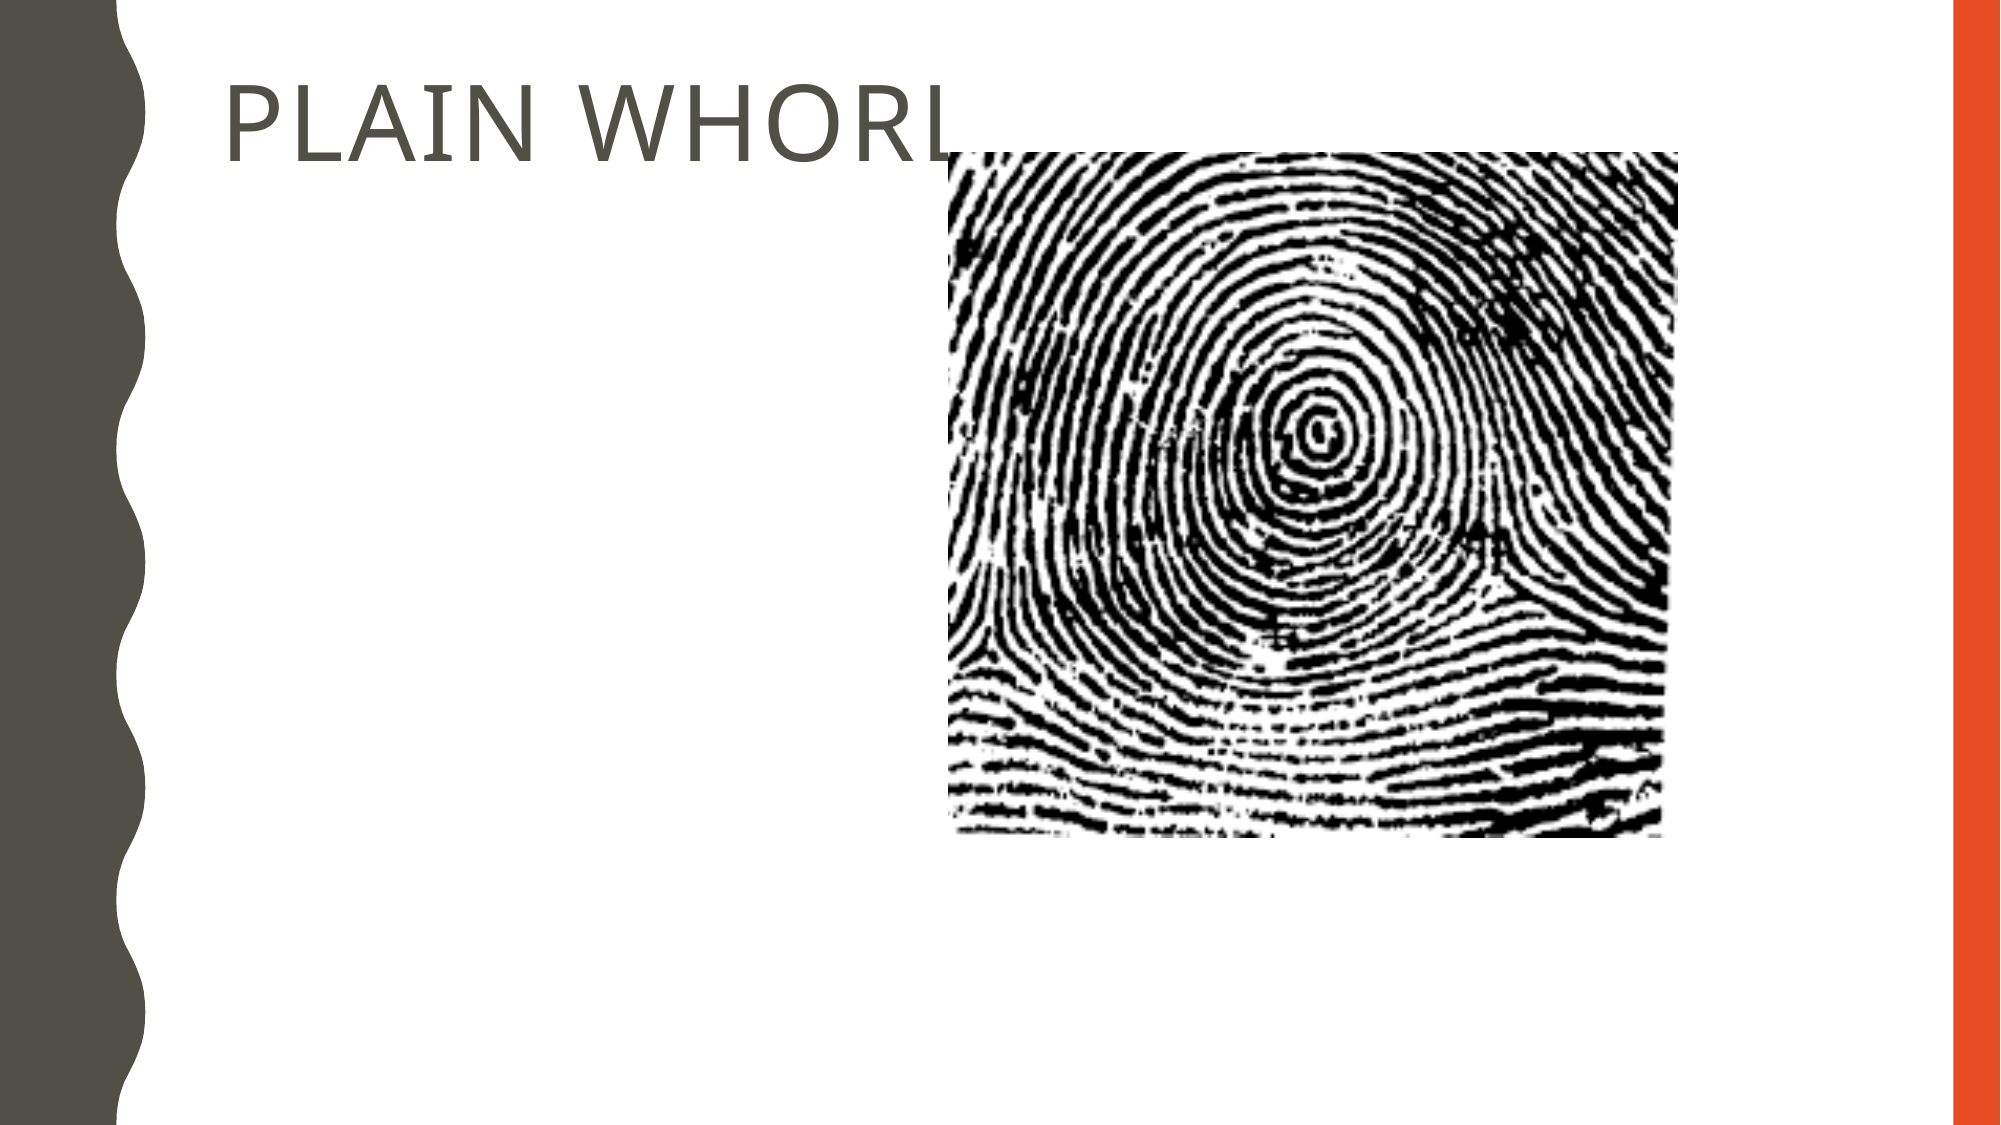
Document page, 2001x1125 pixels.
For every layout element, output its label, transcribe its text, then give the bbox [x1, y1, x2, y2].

picture [948, 152, 1678, 838]
title Plain Whorl [205, 62, 1875, 308]
